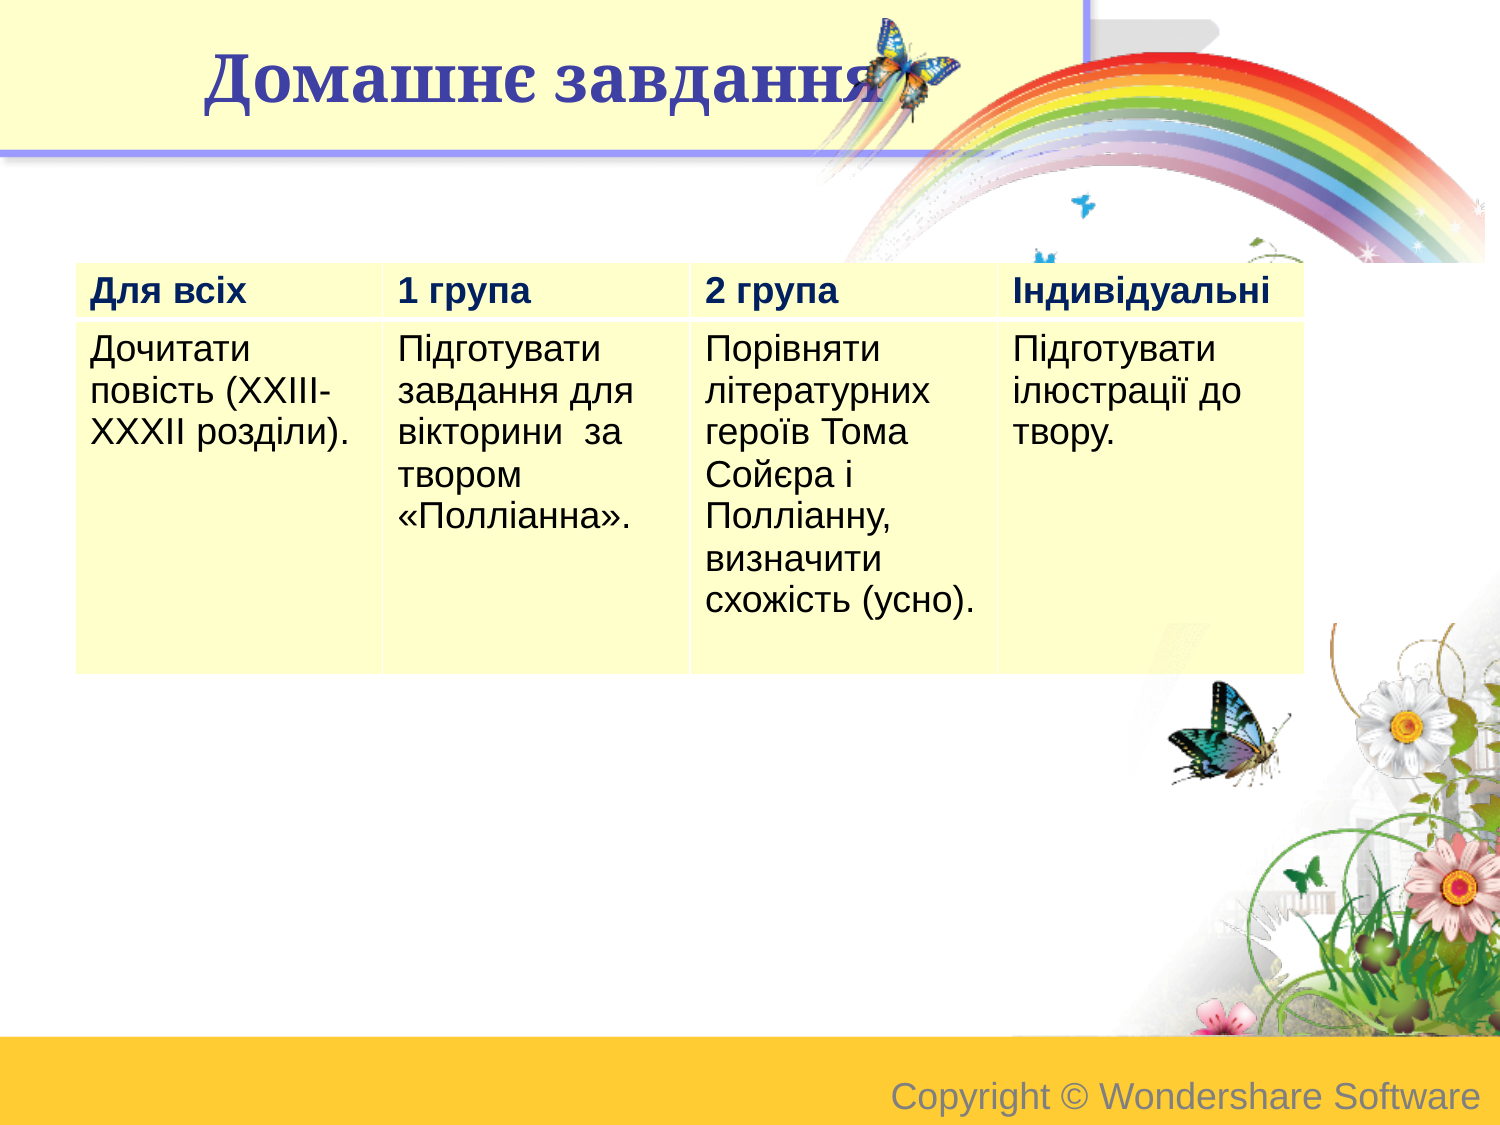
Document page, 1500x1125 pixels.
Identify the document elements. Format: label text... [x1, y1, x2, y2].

table_header Для всіх [76, 263, 382, 317]
table_header Індивідуальні [998, 271, 1304, 317]
table_cell Підготувати ілюстрації до твору. [998, 322, 1304, 674]
table_header 1 група [383, 263, 689, 317]
title Домашнє завдання [0, 0, 1090, 153]
table_header 2 група [691, 263, 997, 317]
picture [0, 0, 1500, 1125]
table_cell Дочитати повість (ХХІІІ-ХХХІІ розділи). [76, 322, 382, 674]
table_cell Підготувати завдання для вікторини за твором «Полліанна». [383, 322, 689, 674]
table_cell Порівняти літературних героїв Тома Сойєра і Полліанну, визначити схожість (усно). [691, 322, 997, 674]
